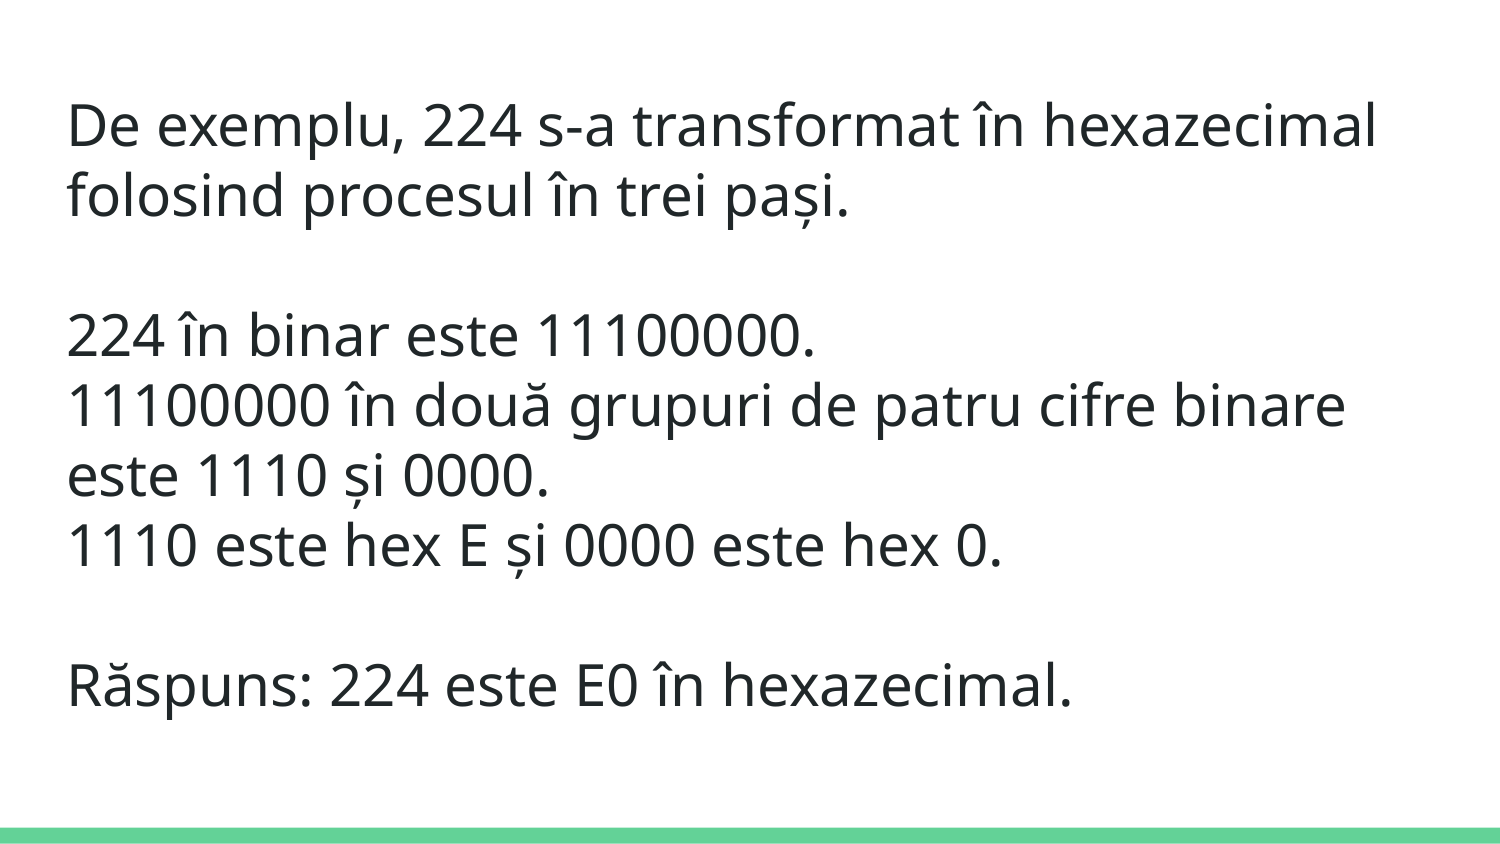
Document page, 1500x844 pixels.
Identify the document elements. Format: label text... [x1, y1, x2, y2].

title De exemplu, 224 s-a transformat în hexazecimal folosind procesul în trei pași. 224 în binar este 11100000. 11100000 în două grupuri de patru cifre binare este 1110 și 0000. 1110 este hex E și 0000 este hex 0. Răspuns: 224 este E0 în hexazecimal. [51, 72, 1449, 766]
